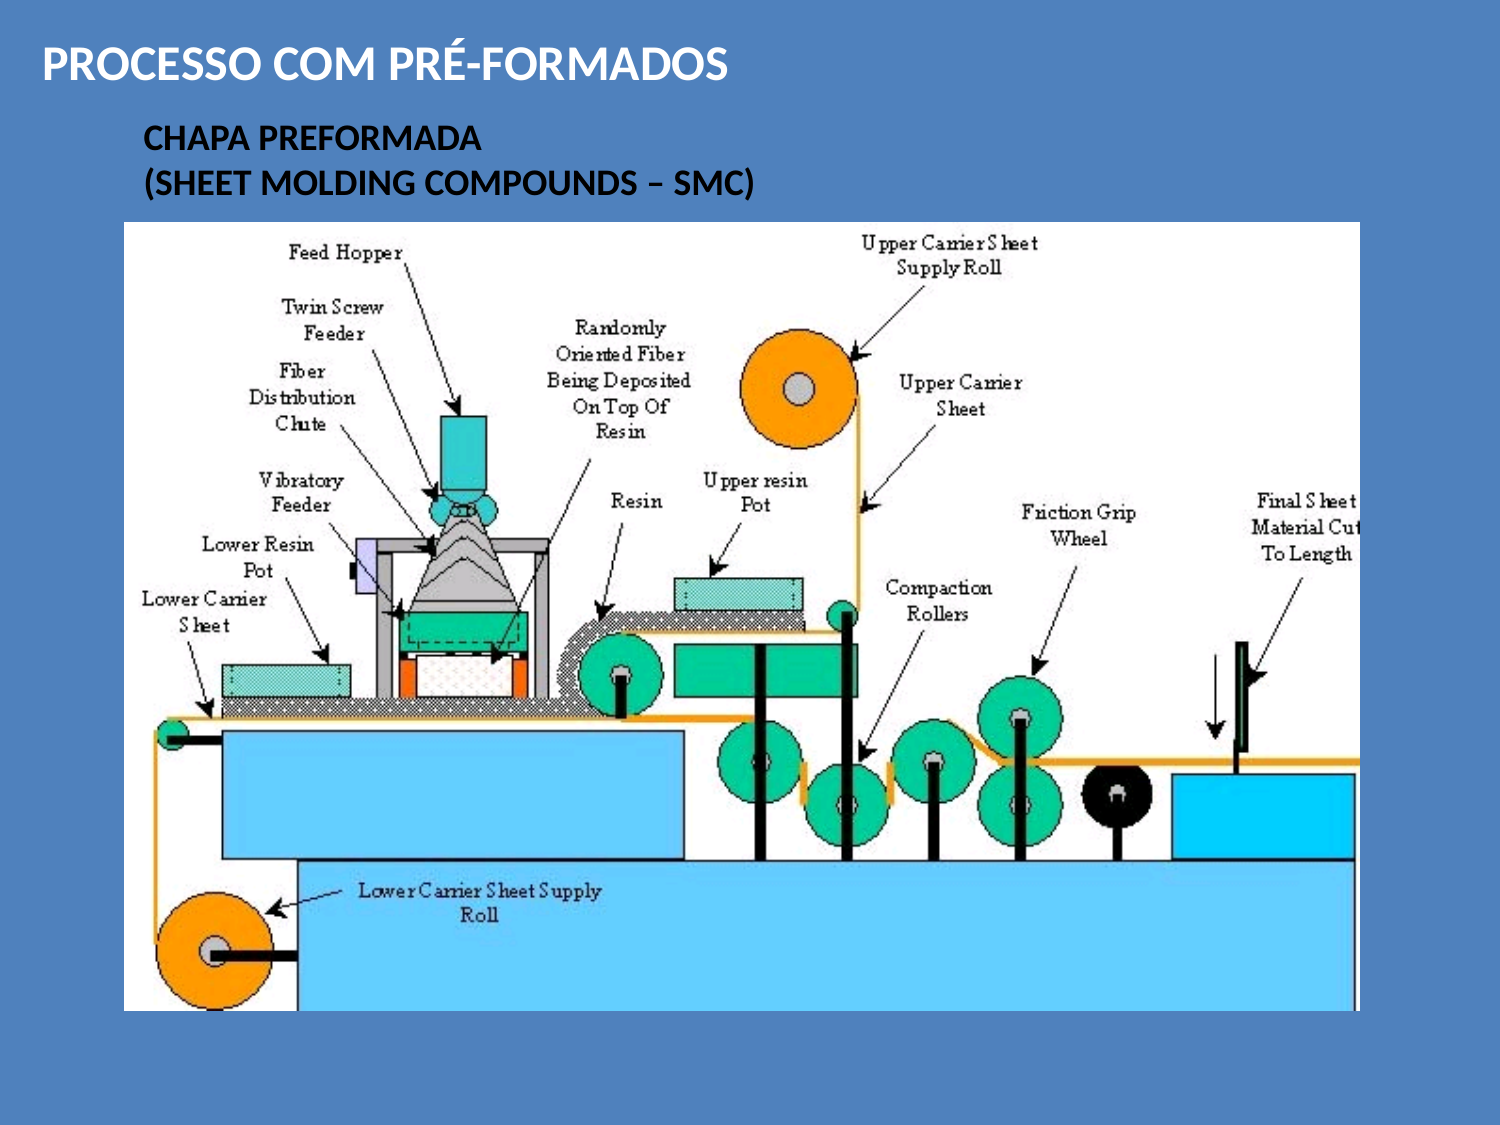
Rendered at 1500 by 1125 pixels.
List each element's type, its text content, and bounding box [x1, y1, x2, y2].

picture [124, 222, 1360, 1012]
text_box PROCESSO COM PRÉ-FORMADOS [27, 23, 745, 99]
text_box CHAPA PREFORMADA (SHEET MOLDING COMPOUNDS – SMC) [128, 105, 1407, 211]
